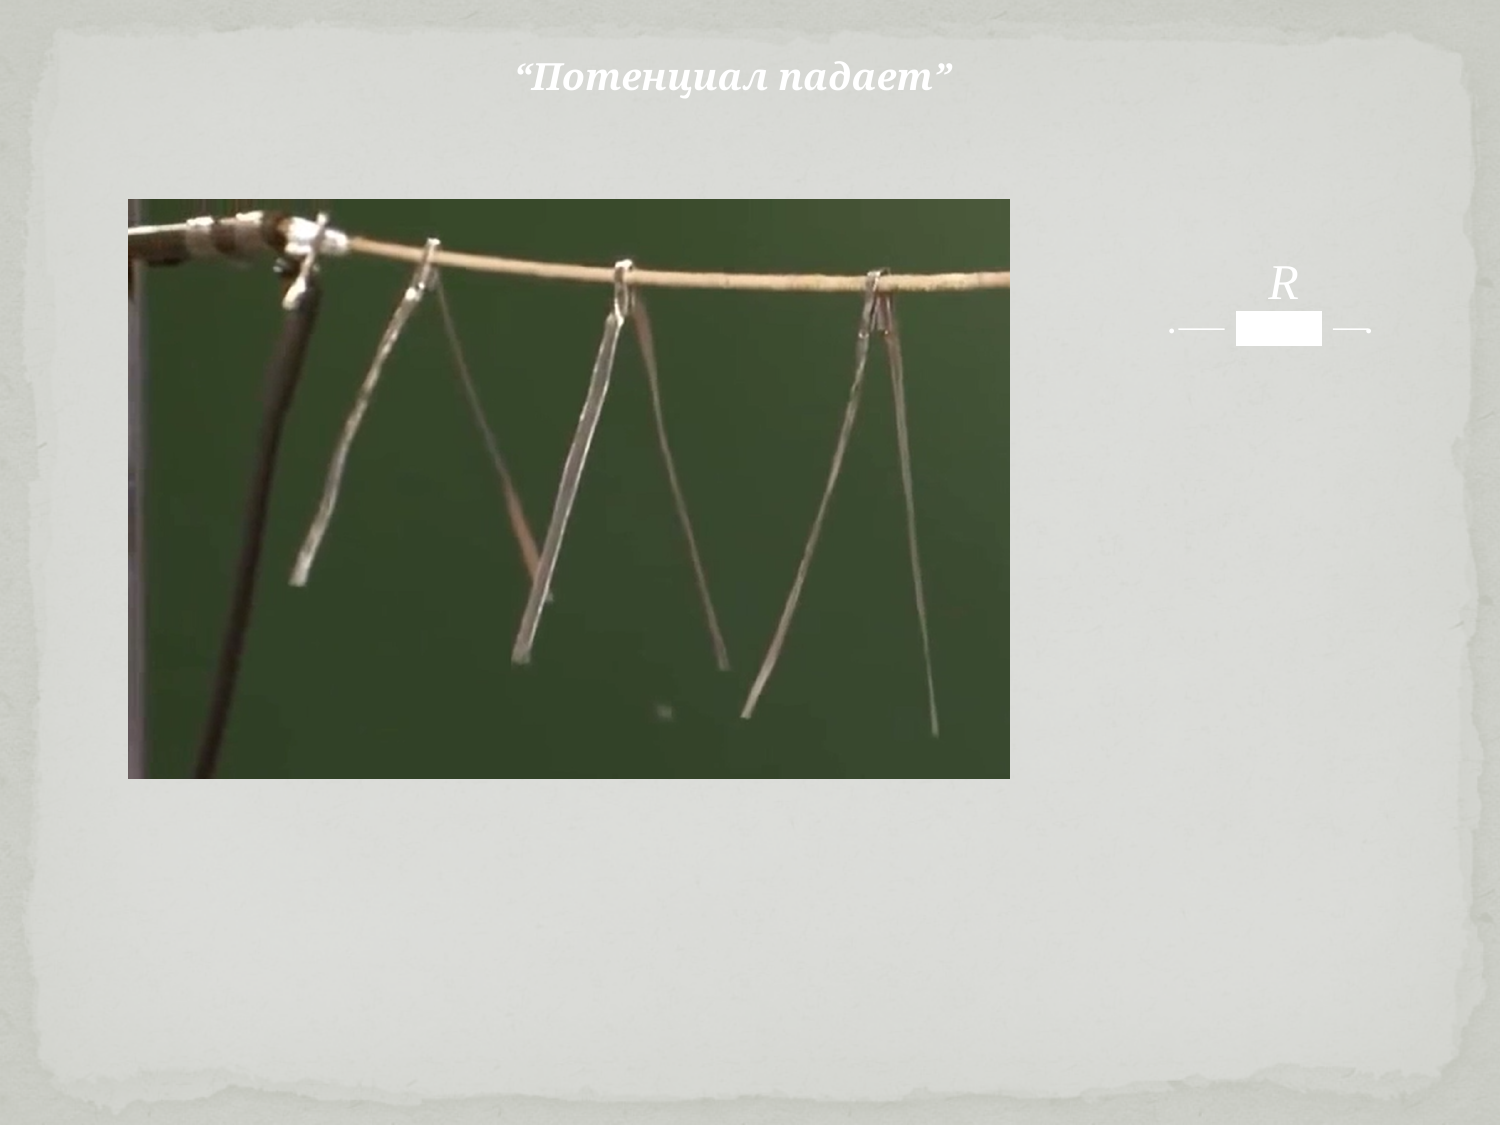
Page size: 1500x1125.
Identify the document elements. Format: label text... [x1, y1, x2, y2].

picture [128, 199, 1010, 779]
text_box “Потенциал падает” [480, 35, 985, 106]
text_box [1068, 25, 1452, 413]
